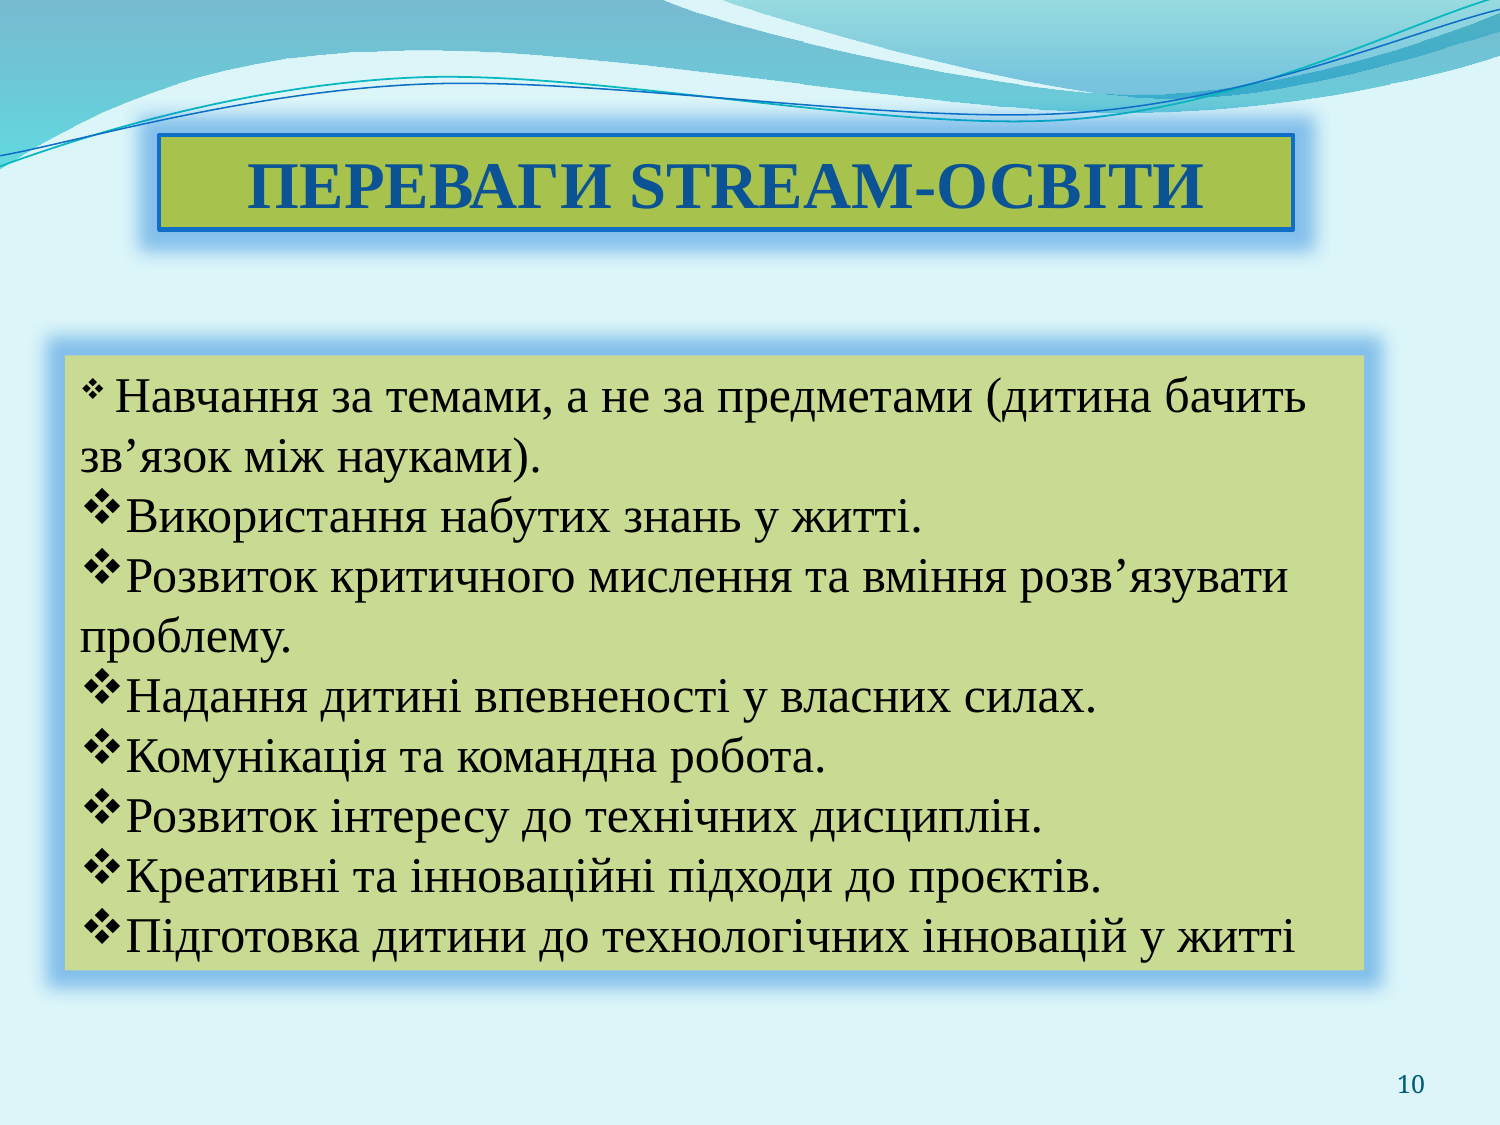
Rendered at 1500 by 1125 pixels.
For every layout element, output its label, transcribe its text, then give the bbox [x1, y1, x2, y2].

slide_number 10 [1299, 1042, 1425, 1103]
text_box ПЕРЕВАГИ STREAM-ОСВІТИ [157, 133, 1295, 232]
text_box Навчання за темами, а не за предметами (дитина бачить зв’язок між науками). Використання набутих знань у житті. Розвиток критичного мислення та вміння розв’язувати проблему. Надання дитині впевненості у власних силах. Комунікація та командна робота. Розвиток інтересу до технічних дисциплін. Креативні та інноваційні підходи до проєктів. Підготовка дитини до технологічних інновацій у житті [64, 355, 1365, 971]
